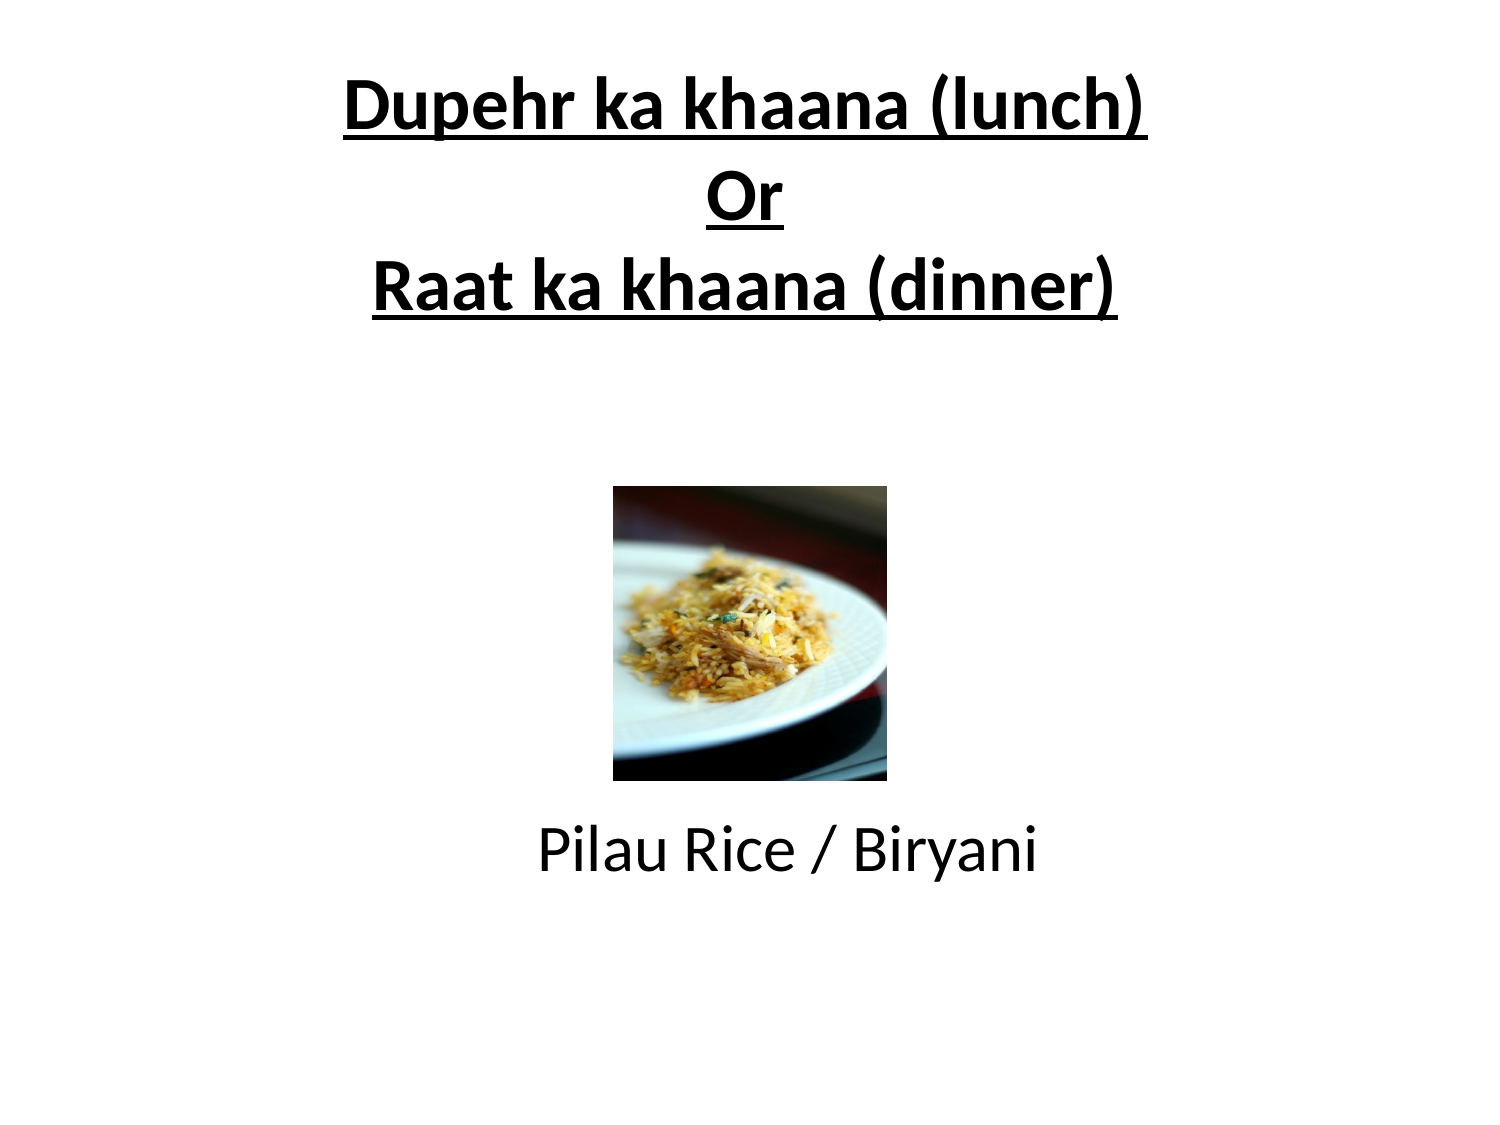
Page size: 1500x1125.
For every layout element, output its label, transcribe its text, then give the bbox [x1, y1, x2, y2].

text_box Pilau Rice / Biryani [339, 797, 1102, 893]
title Dupehr ka khaana (lunch) Or Raat ka khaana (dinner) [70, 46, 1421, 424]
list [613, 486, 887, 781]
